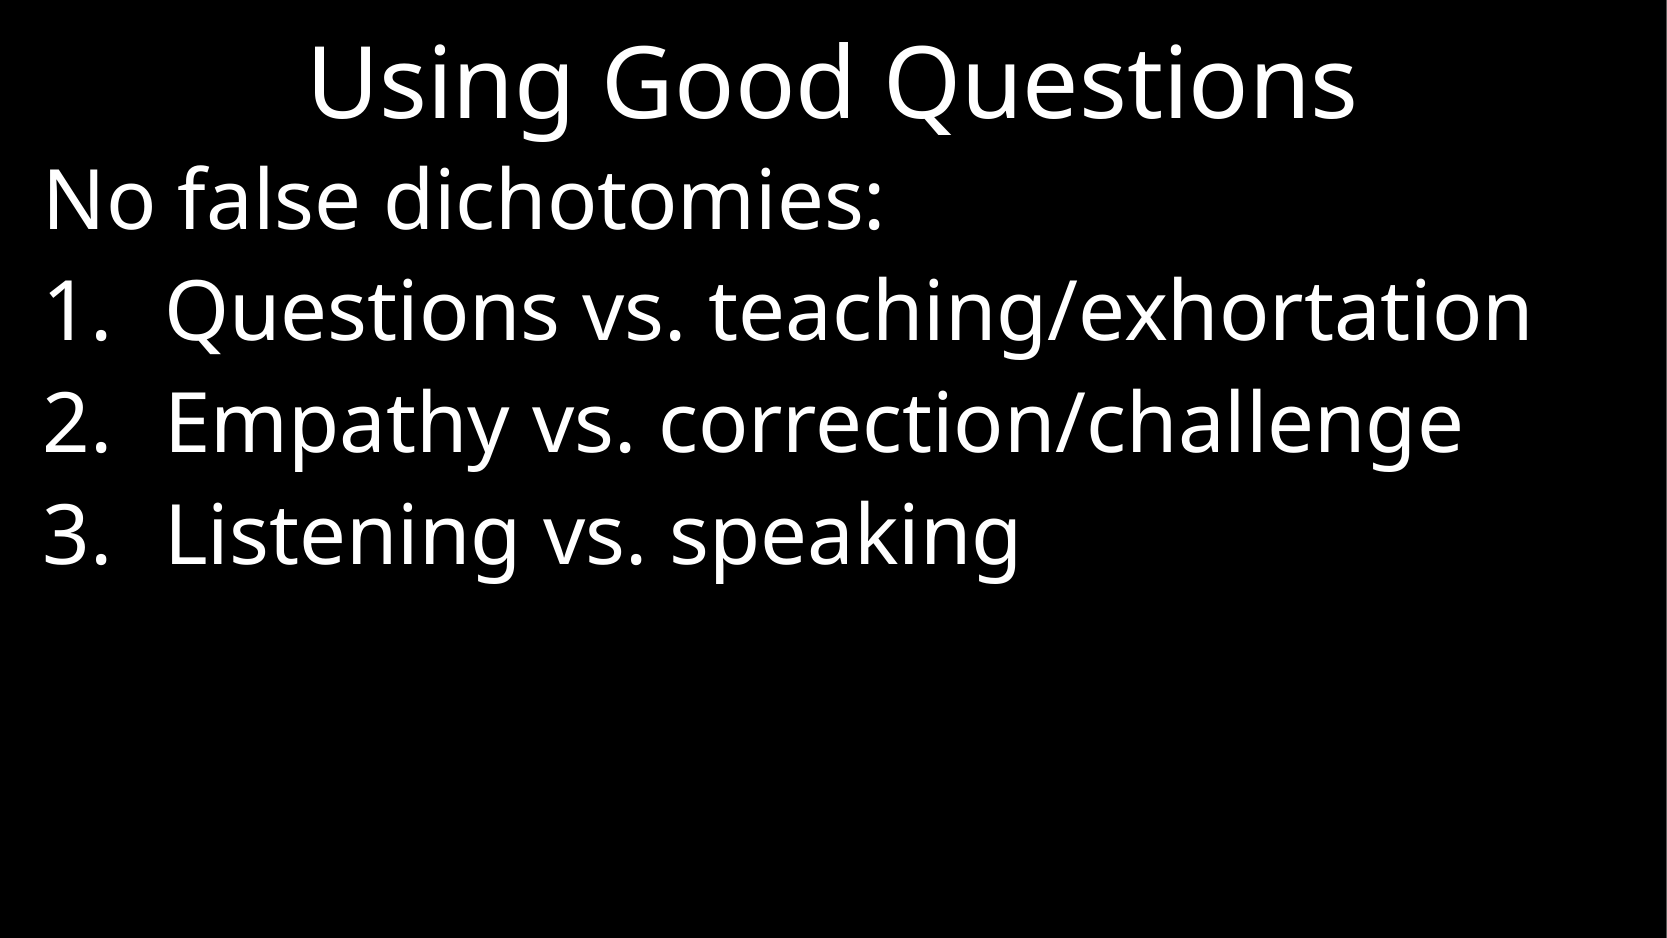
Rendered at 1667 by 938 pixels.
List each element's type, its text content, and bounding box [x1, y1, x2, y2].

list No false dichotomies: Questions vs. teaching/exhortation Empathy vs. correction/challenge Listening vs. speaking [27, 145, 1640, 907]
title Using Good Questions [27, 20, 1640, 136]
